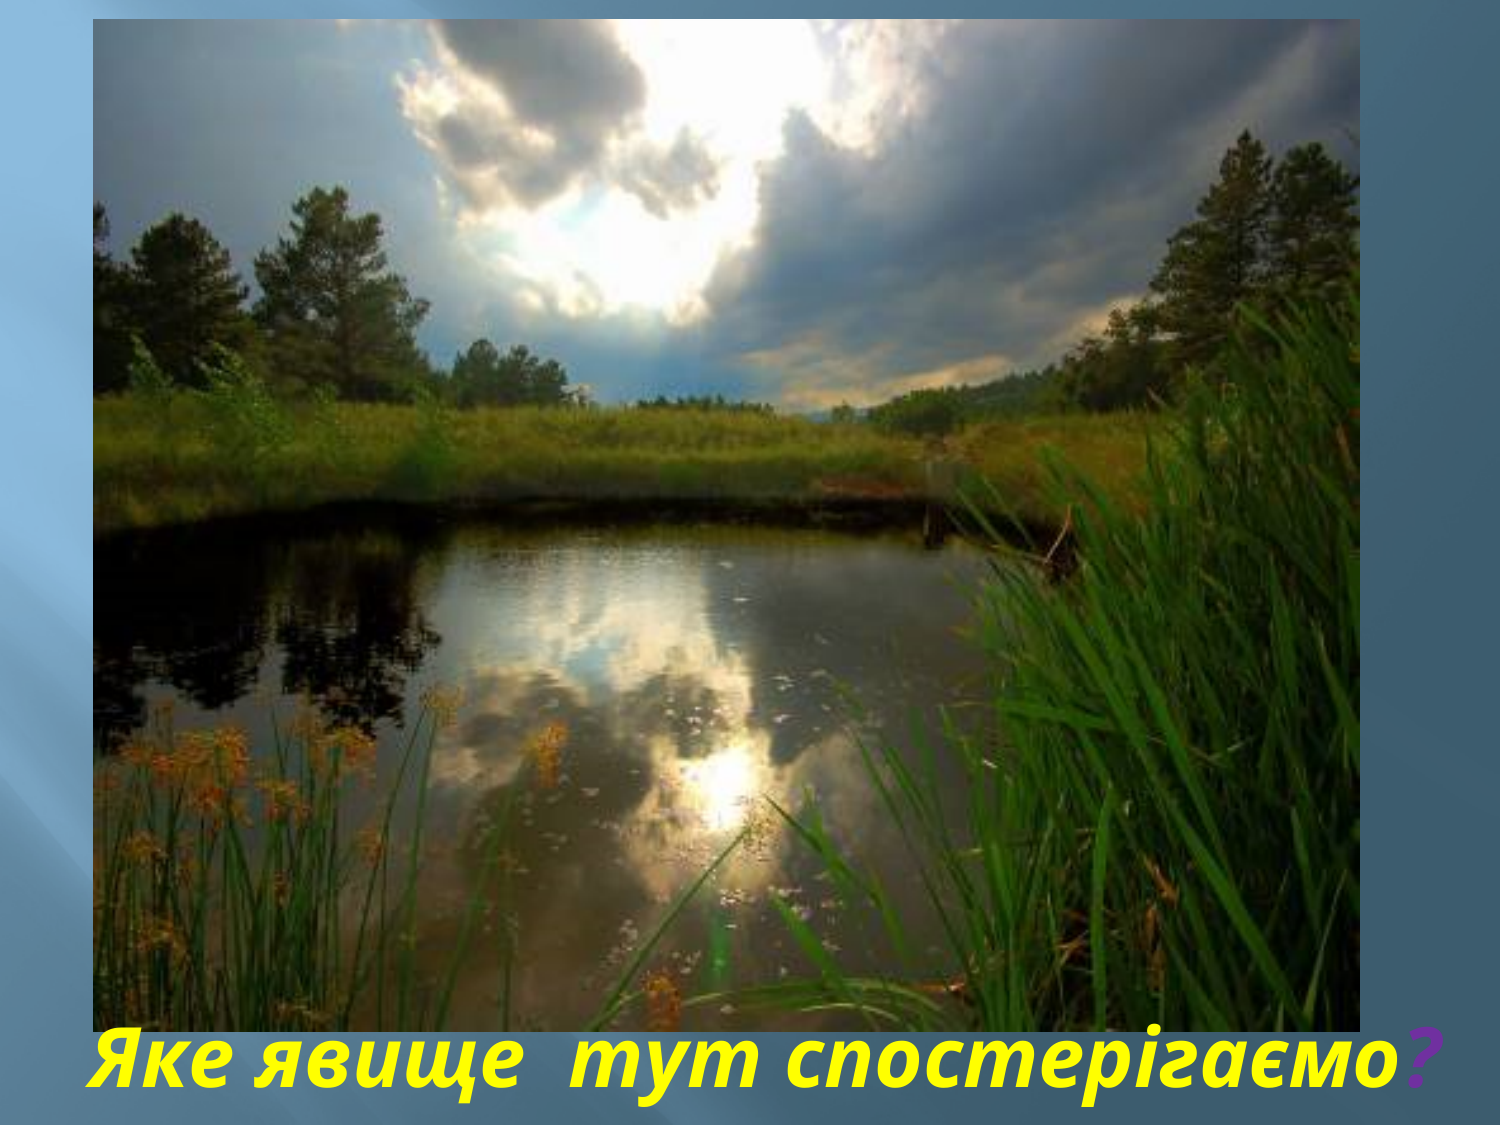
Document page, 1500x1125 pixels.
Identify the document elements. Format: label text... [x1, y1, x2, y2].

text_box Яке явище тут спостерігаємо? [75, 997, 1456, 1112]
picture [93, 18, 1360, 1032]
